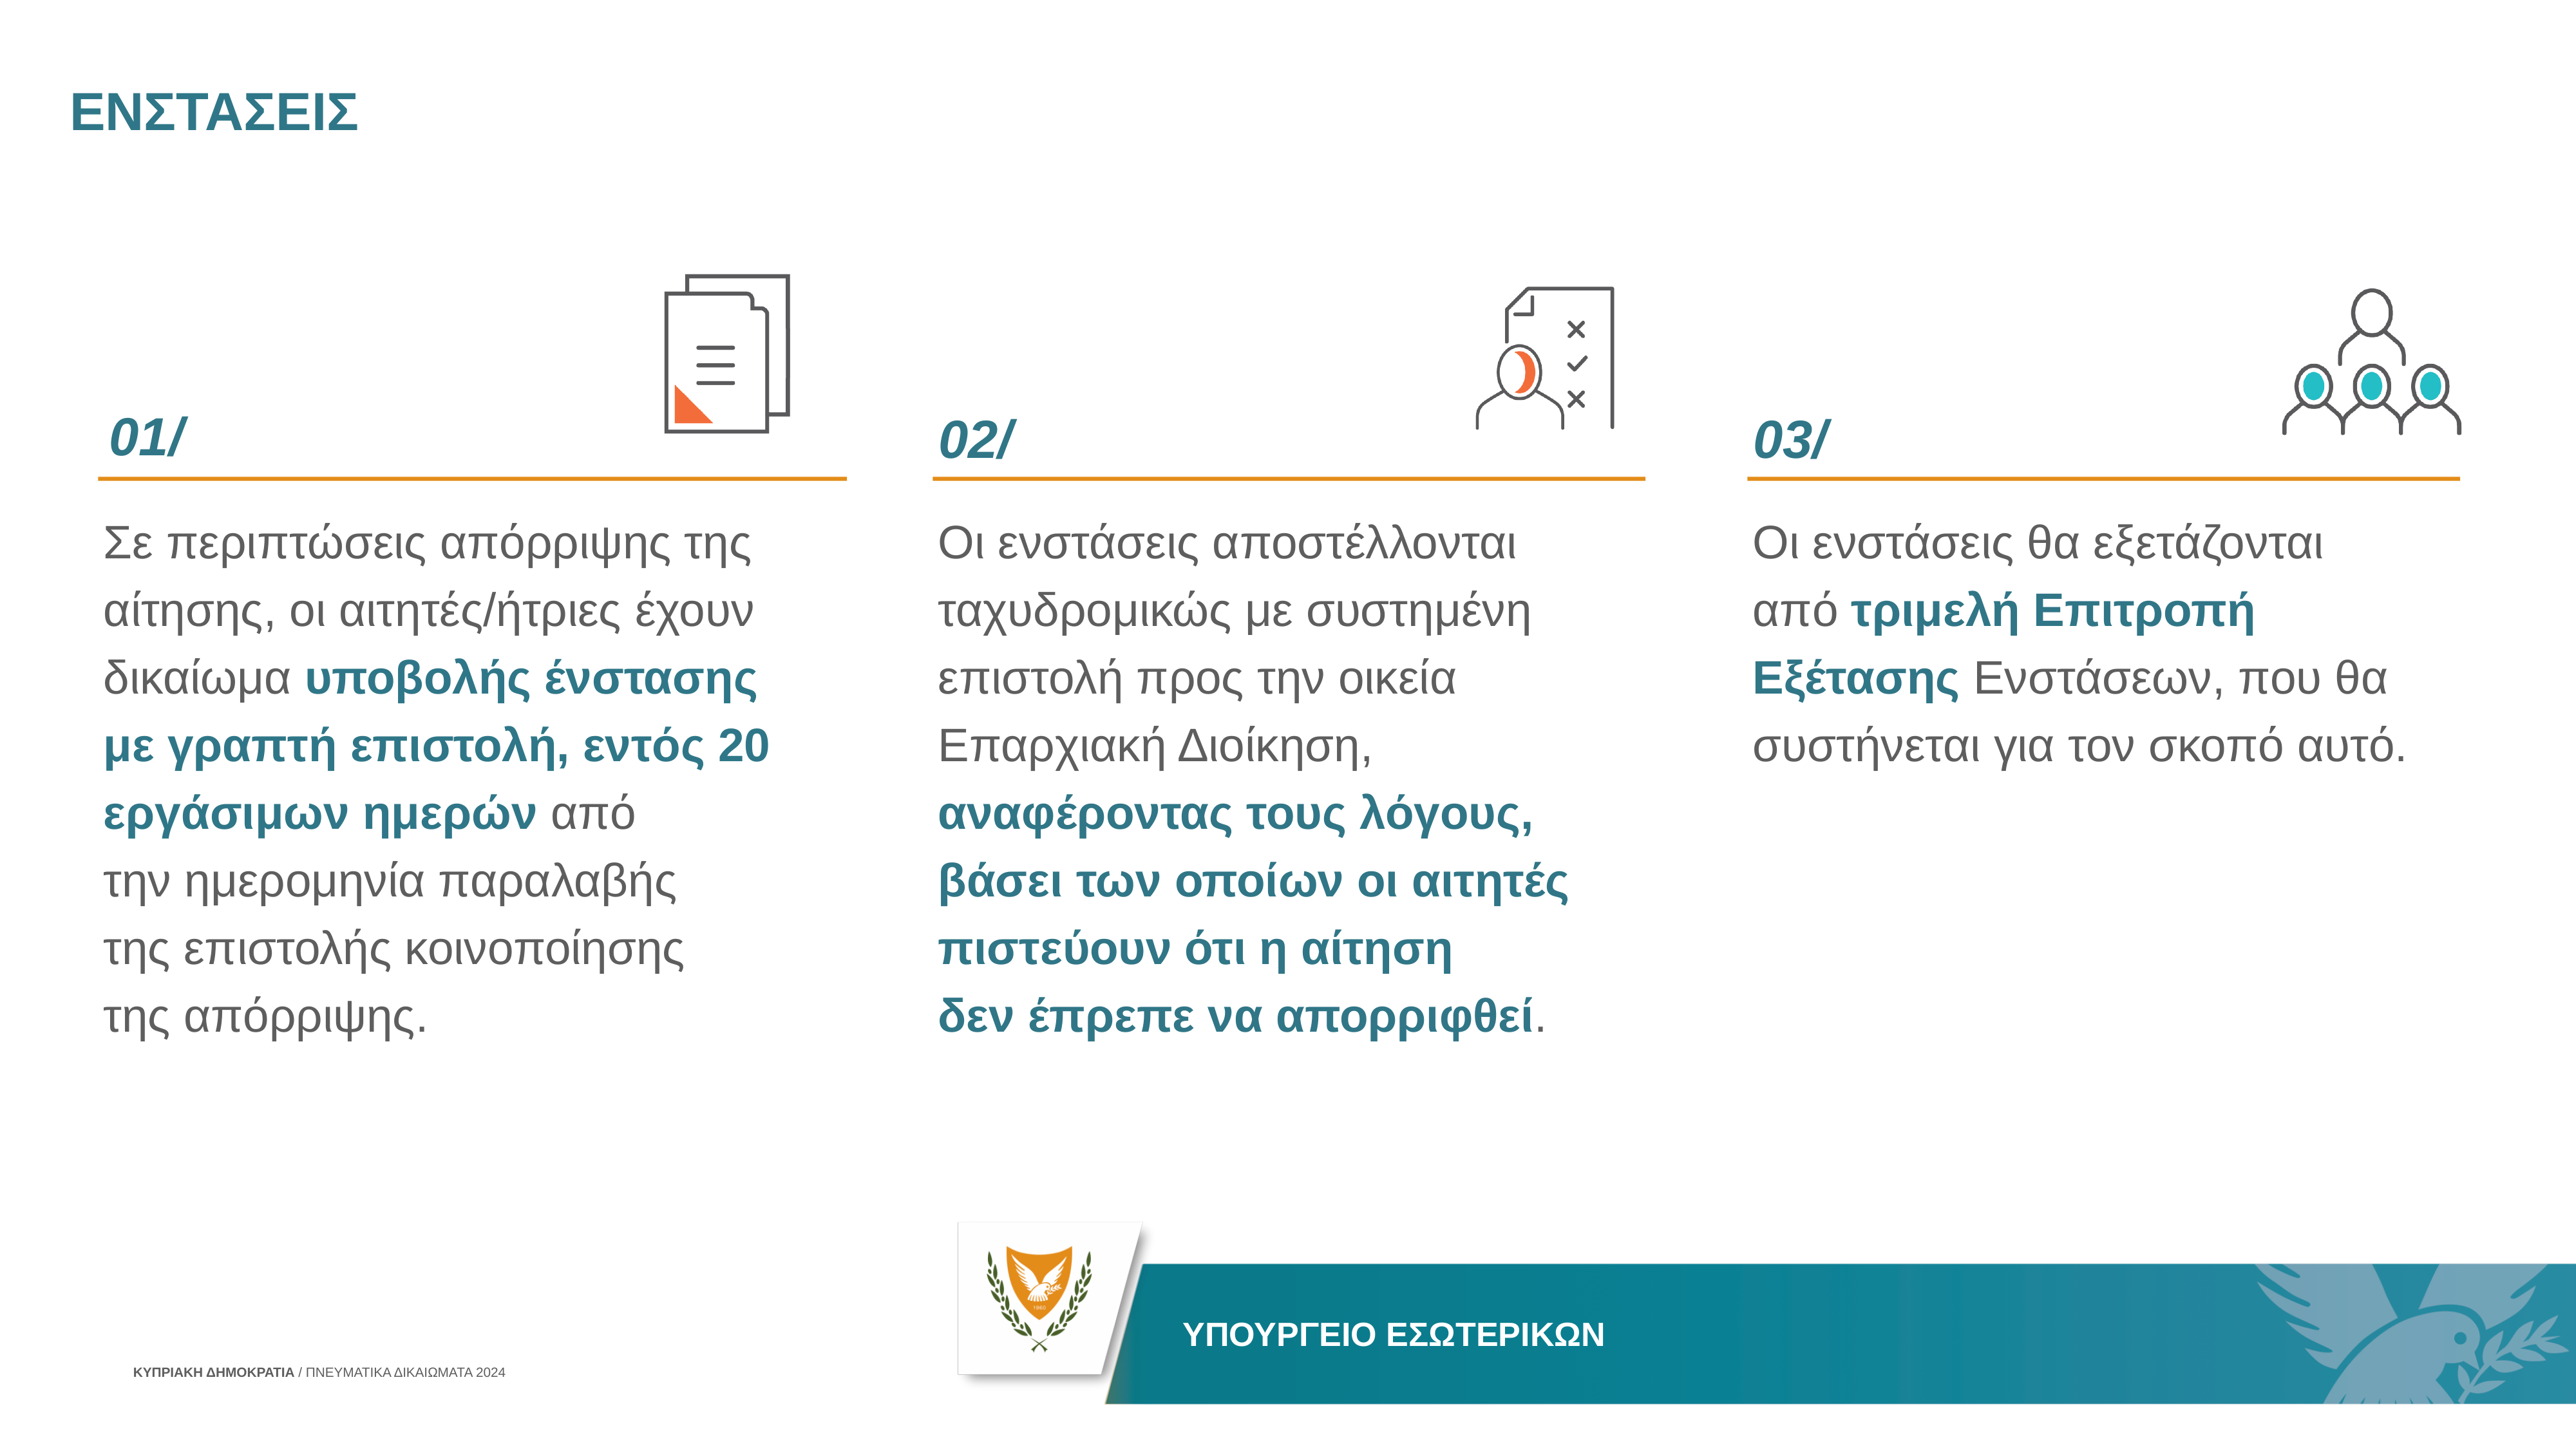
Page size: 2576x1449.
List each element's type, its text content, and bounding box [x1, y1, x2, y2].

text_box ΕΝΣΤΑΣΕΙΣ [64, 59, 1951, 147]
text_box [98, 263, 2478, 1052]
picture [944, 1094, 2576, 1448]
text_box ΚΥΠΡΙΑΚΗ ΔΗΜΟΚΡΑΤΙΑ / ΠΝΕΥΜΑΤΙΚΑ ΔΙΚΑΙΩΜΑΤΑ 2024 [128, 1358, 553, 1410]
